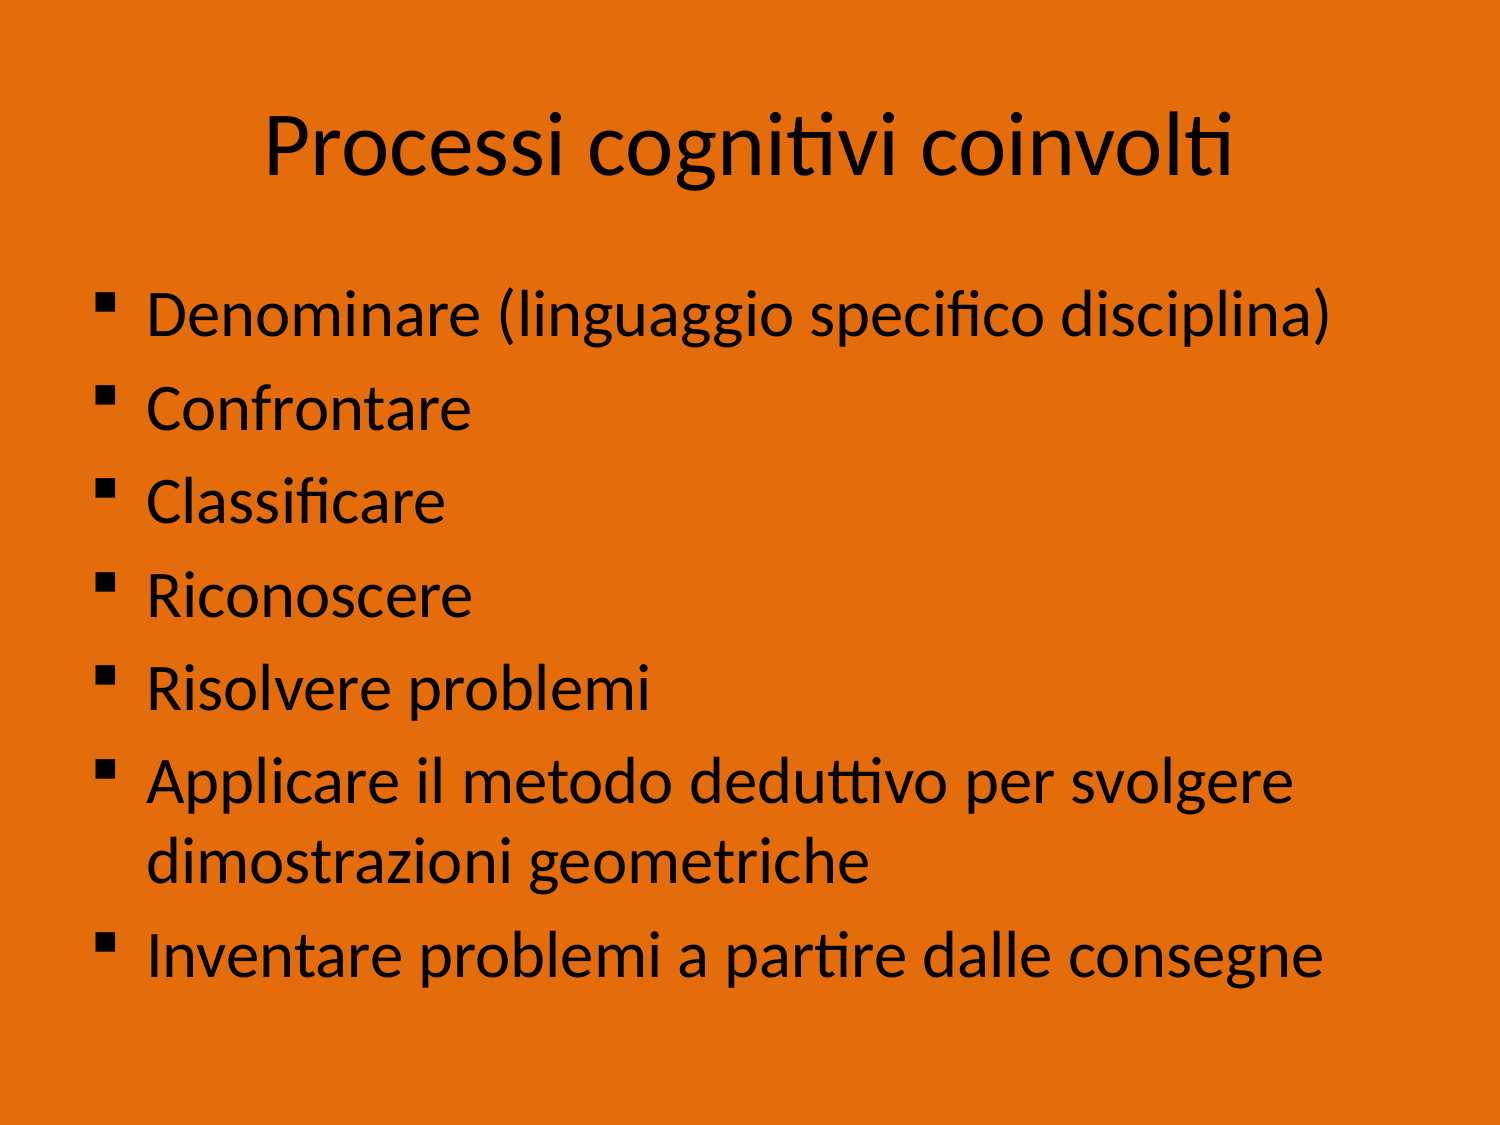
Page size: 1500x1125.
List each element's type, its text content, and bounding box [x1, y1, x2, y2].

list Denominare (linguaggio specifico disciplina) Confrontare Classificare Riconoscere Risolvere problemi Applicare il metodo deduttivo per svolgere dimostrazioni geometriche Inventare problemi a partire dalle consegne [75, 262, 1425, 1005]
title Processi cognitivi coinvolti [75, 45, 1425, 233]
